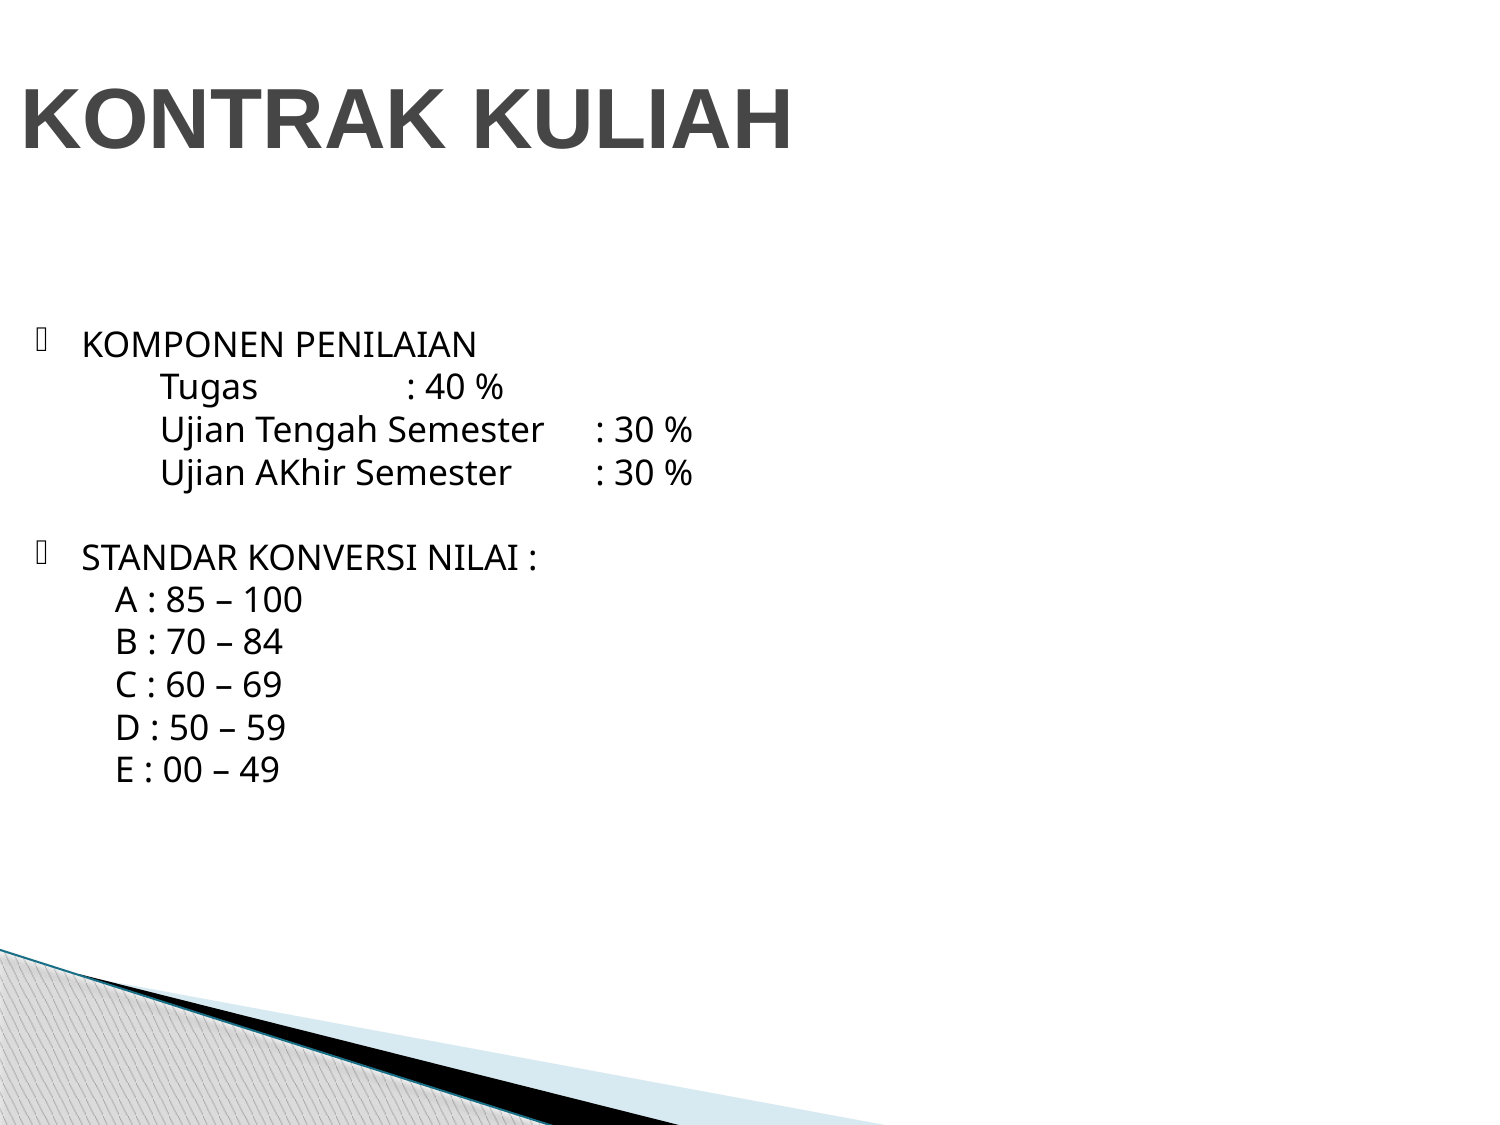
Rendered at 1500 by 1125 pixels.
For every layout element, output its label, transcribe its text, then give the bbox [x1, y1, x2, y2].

text_box KOMPONEN PENILAIAN Tugas : 40 % Ujian Tengah Semester : 30 % Ujian AKhir Semester : 30 % STANDAR KONVERSI NILAI : A : 85 – 100 B : 70 – 84 C : 60 – 69 D : 50 – 59 E : 00 – 49 [5, 314, 1353, 803]
title KONTRAK KULIAH [5, 54, 1376, 188]
